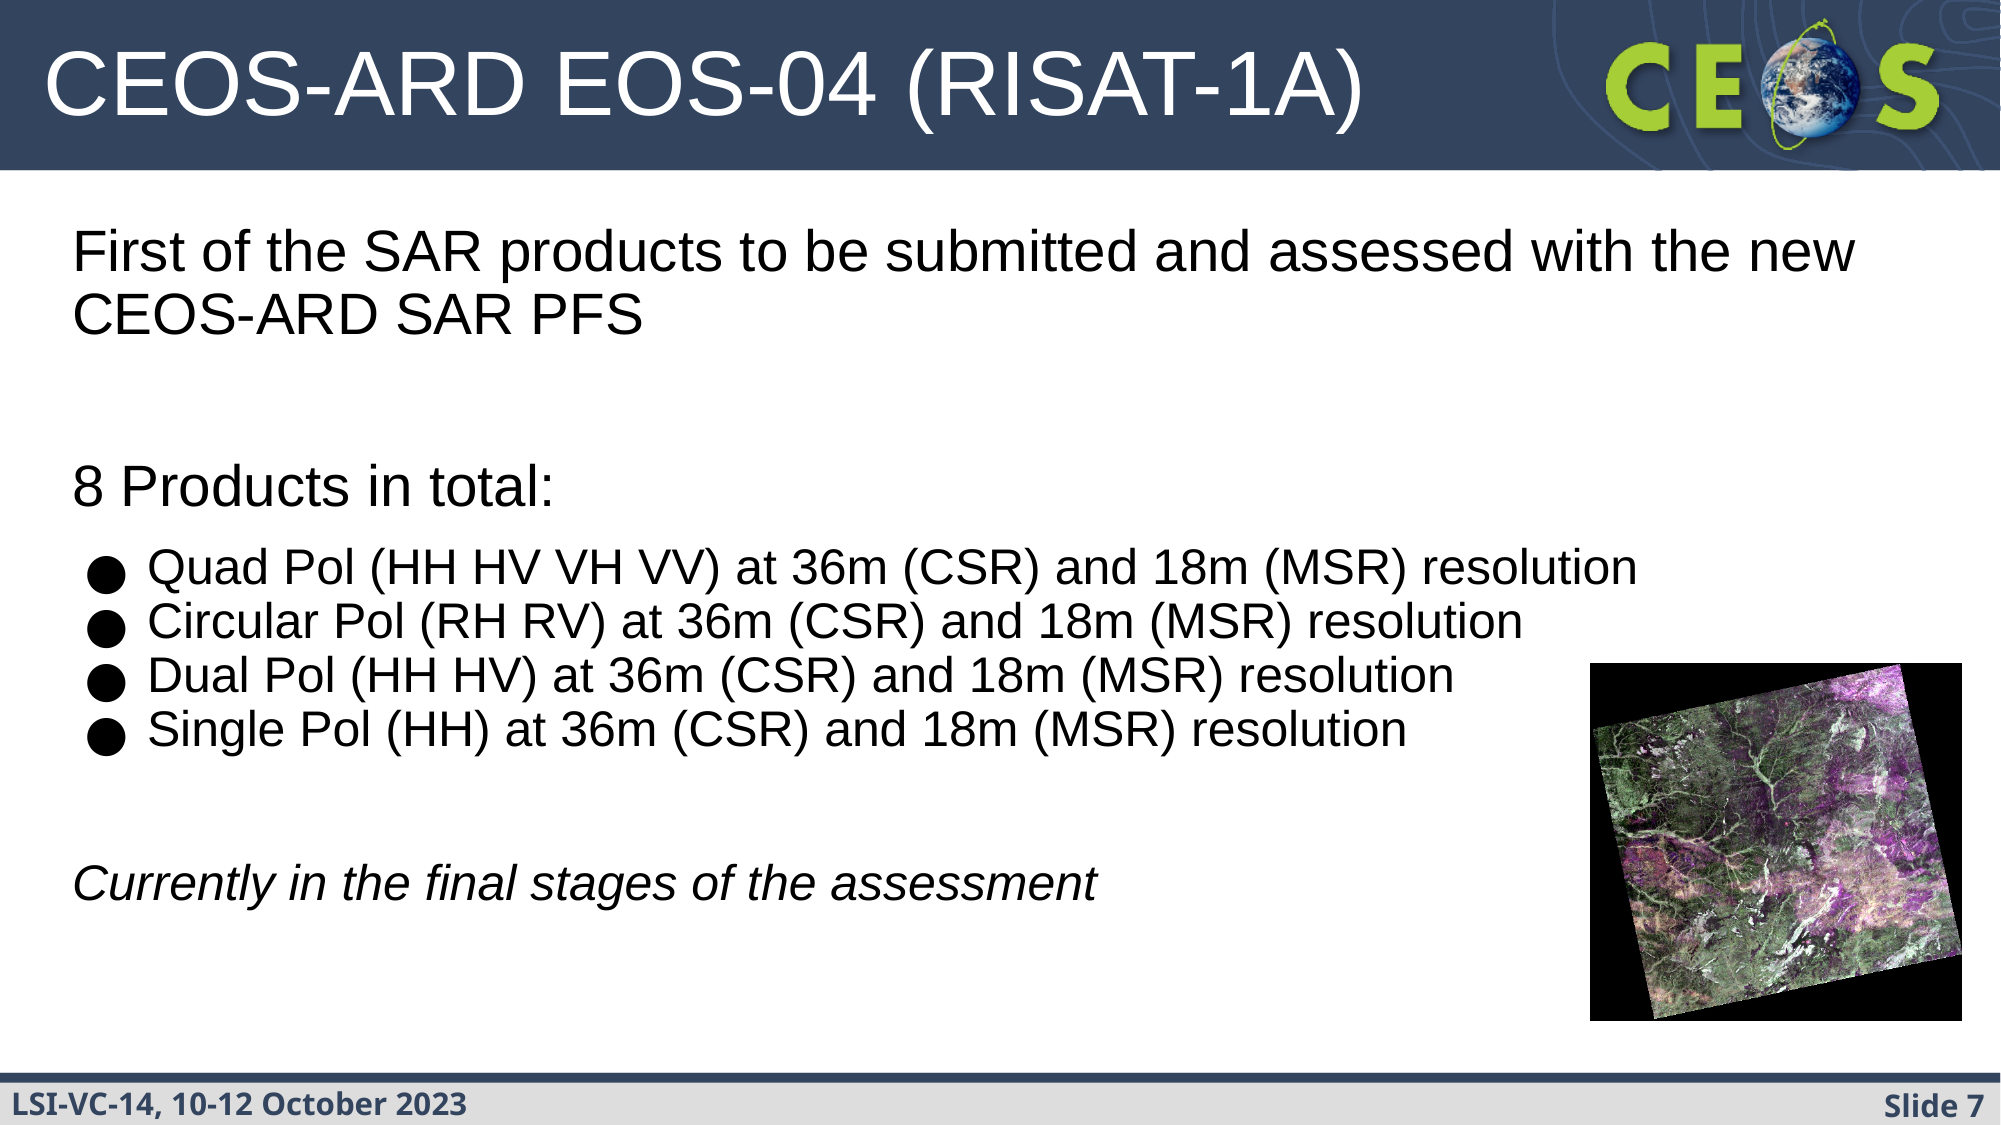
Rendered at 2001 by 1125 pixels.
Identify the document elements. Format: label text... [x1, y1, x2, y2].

list First of the SAR products to be submitted and assessed with the new CEOS-ARD SAR PFS 8 Products in total: Quad Pol (HH HV VH VV) at 36m (CSR) and 18m (MSR) resolution Circular Pol (RH RV) at 36m (CSR) and 18m (MSR) resolution Dual Pol (HH HV) at 36m (CSR) and 18m (MSR) resolution Single Pol (HH) at 36m (CSR) and 18m (MSR) resolution Currently in the final stages of the assessment [57, 213, 1943, 979]
title CEOS-ARD EOS-04 (RISAT-1A) [28, 28, 1569, 157]
picture [1590, 663, 1962, 1021]
picture [1606, 18, 1939, 150]
